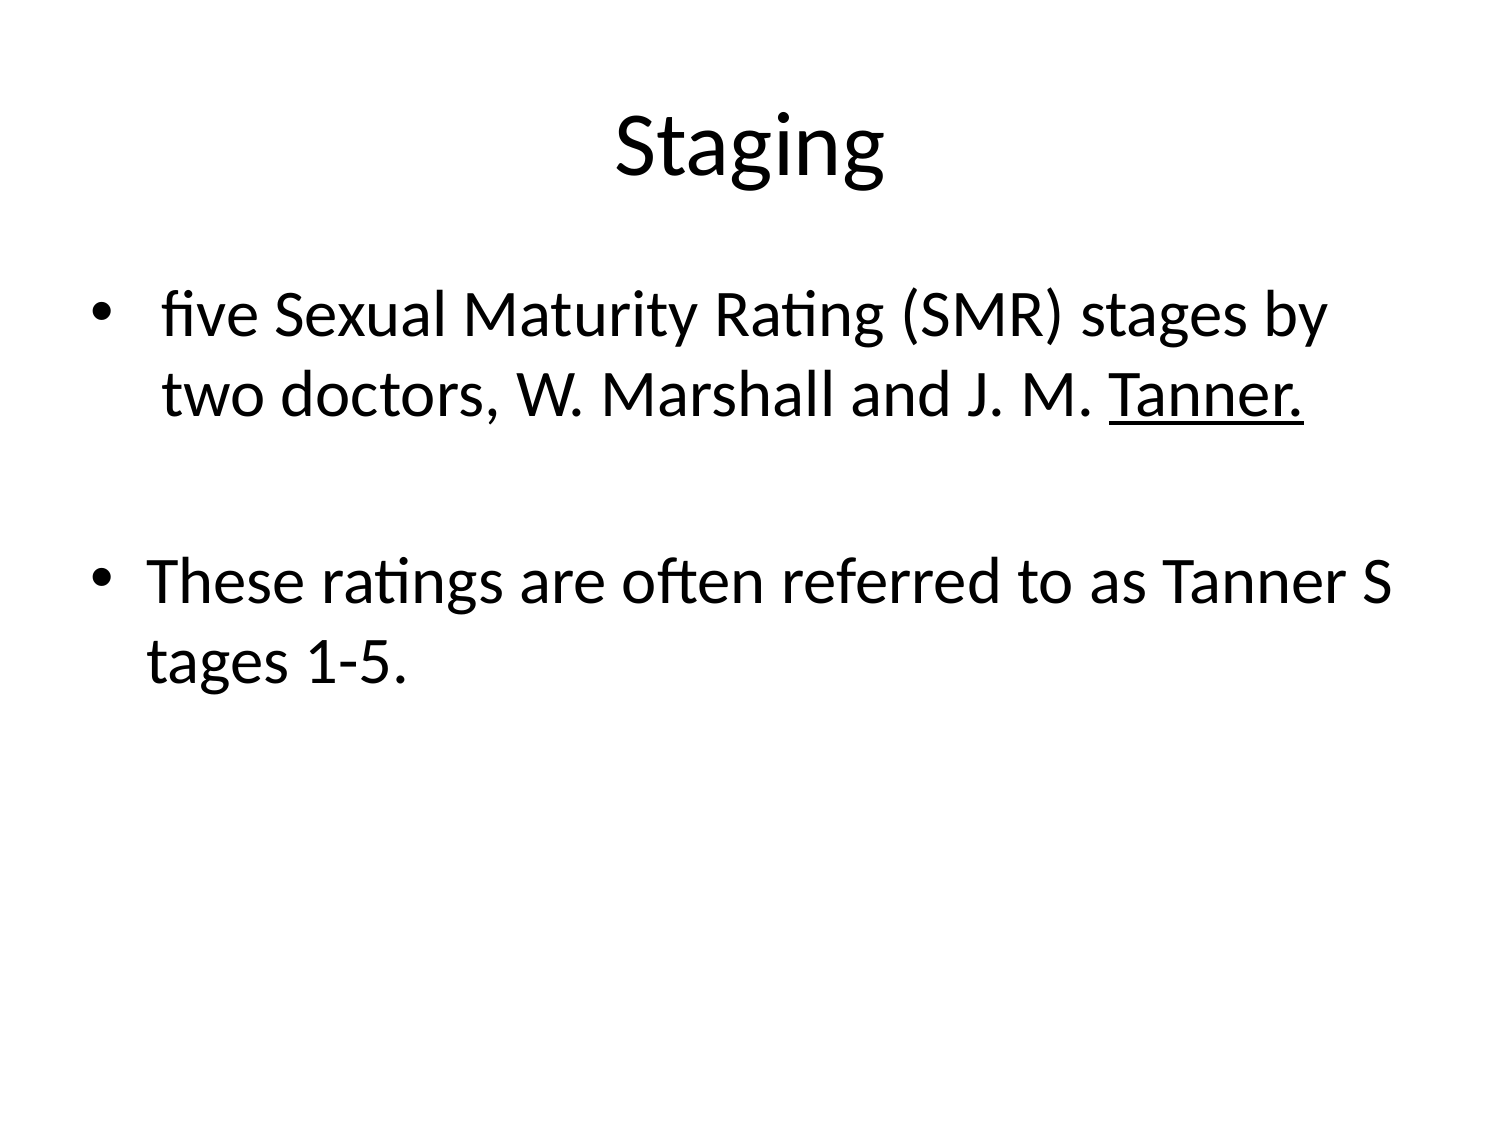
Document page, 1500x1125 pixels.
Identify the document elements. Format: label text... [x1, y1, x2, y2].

title Staging [75, 45, 1425, 233]
list five Sexual Maturity Rating (SMR) stages by two doctors, W. Marshall and J. M. Tanner. These ratings are often referred to as Tanner Stages 1-5. [75, 262, 1425, 1005]
